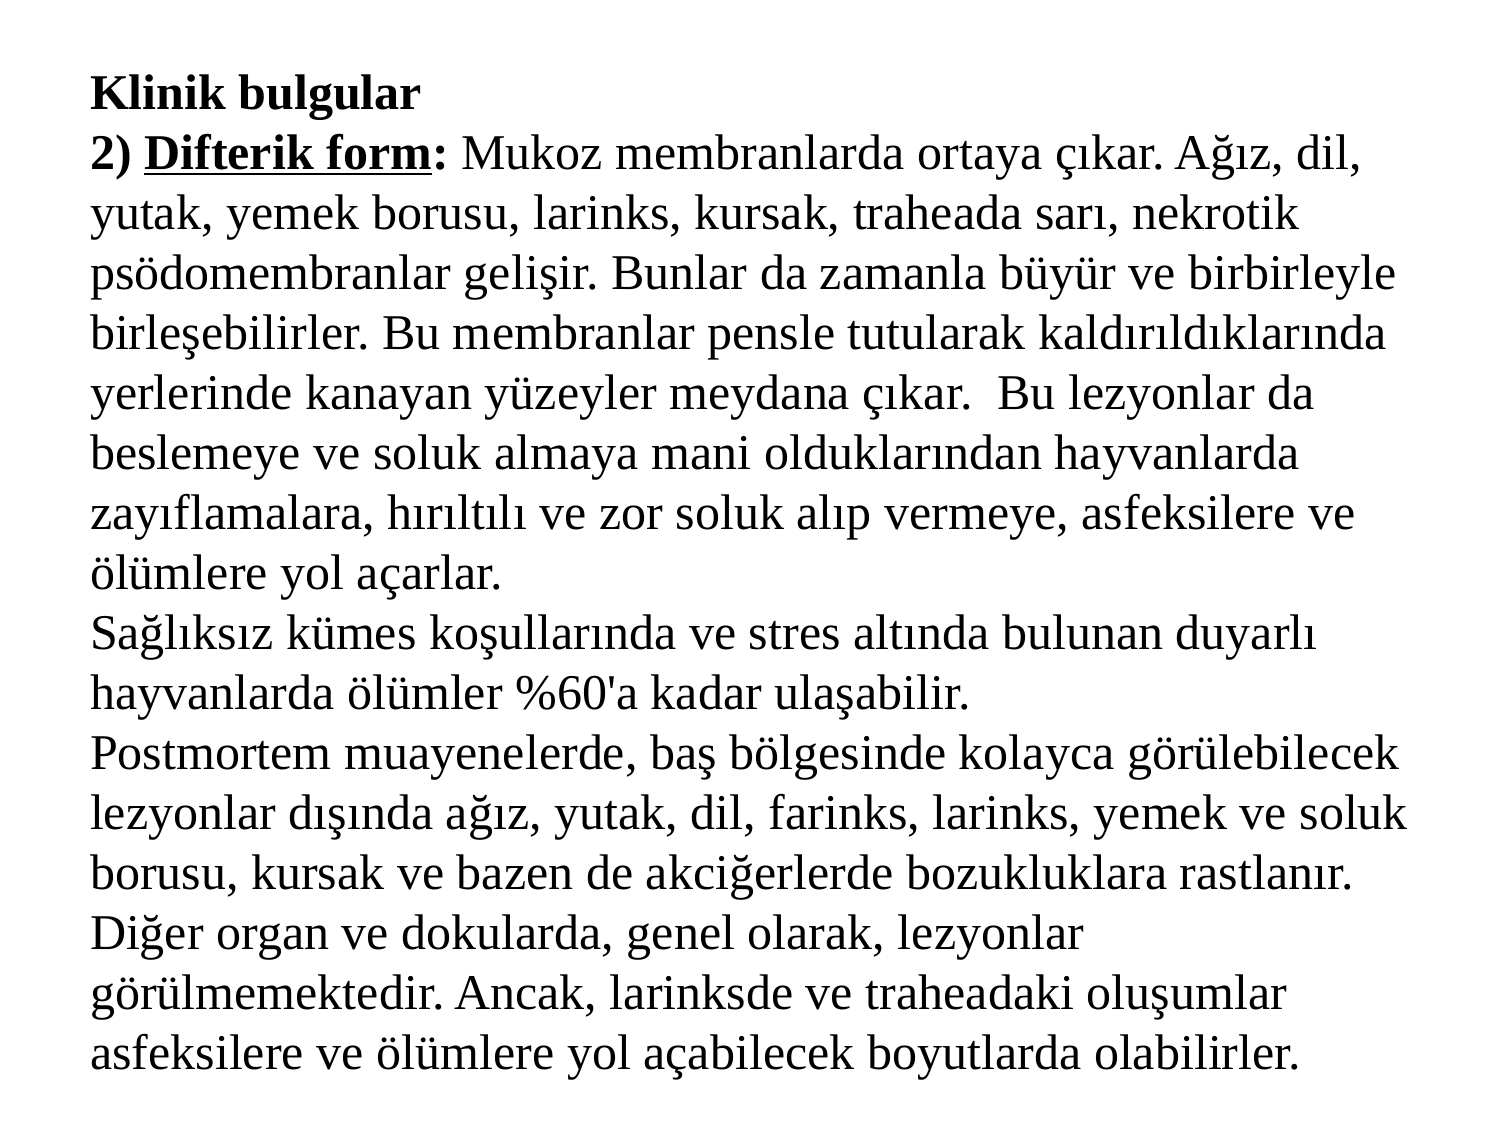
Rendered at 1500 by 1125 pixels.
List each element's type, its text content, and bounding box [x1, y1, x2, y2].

title Klinik bulgular 2) Difterik form: Mukoz membranlarda ortaya çıkar. Ağız, dil, yutak, yemek borusu, larinks, kursak, traheada sarı, nekrotik psödomembranlar gelişir. Bunlar da zamanla büyür ve birbirleyle birleşebilirler. Bu membranlar pensle tutularak kaldırıldıklarında yerlerinde kanayan yüzeyler meydana çıkar. Bu lezyonlar da beslemeye ve soluk almaya mani olduklarından hayvanlarda zayıflamalara, hırıltılı ve zor soluk alıp vermeye, asfeksilere ve ölümlere yol açarlar. Sağlıksız kümes koşullarında ve stres altında bulunan duyarlı hayvanlarda ölümler %60'a kadar ulaşabilir. Postmortem muayenelerde, baş bölgesinde kolayca görülebilecek lezyonlar dışında ağız, yutak, dil, farinks, larinks, yemek ve soluk borusu, kursak ve bazen de akciğerlerde bozukluklara rastlanır. Diğer organ ve dokularda, genel olarak, lezyonlar görülmemektedir. Ancak, larinksde ve traheadaki oluşumlar asfeksilere ve ölümlere yol açabilecek boyutlarda olabilirler. [75, 13, 1462, 1125]
